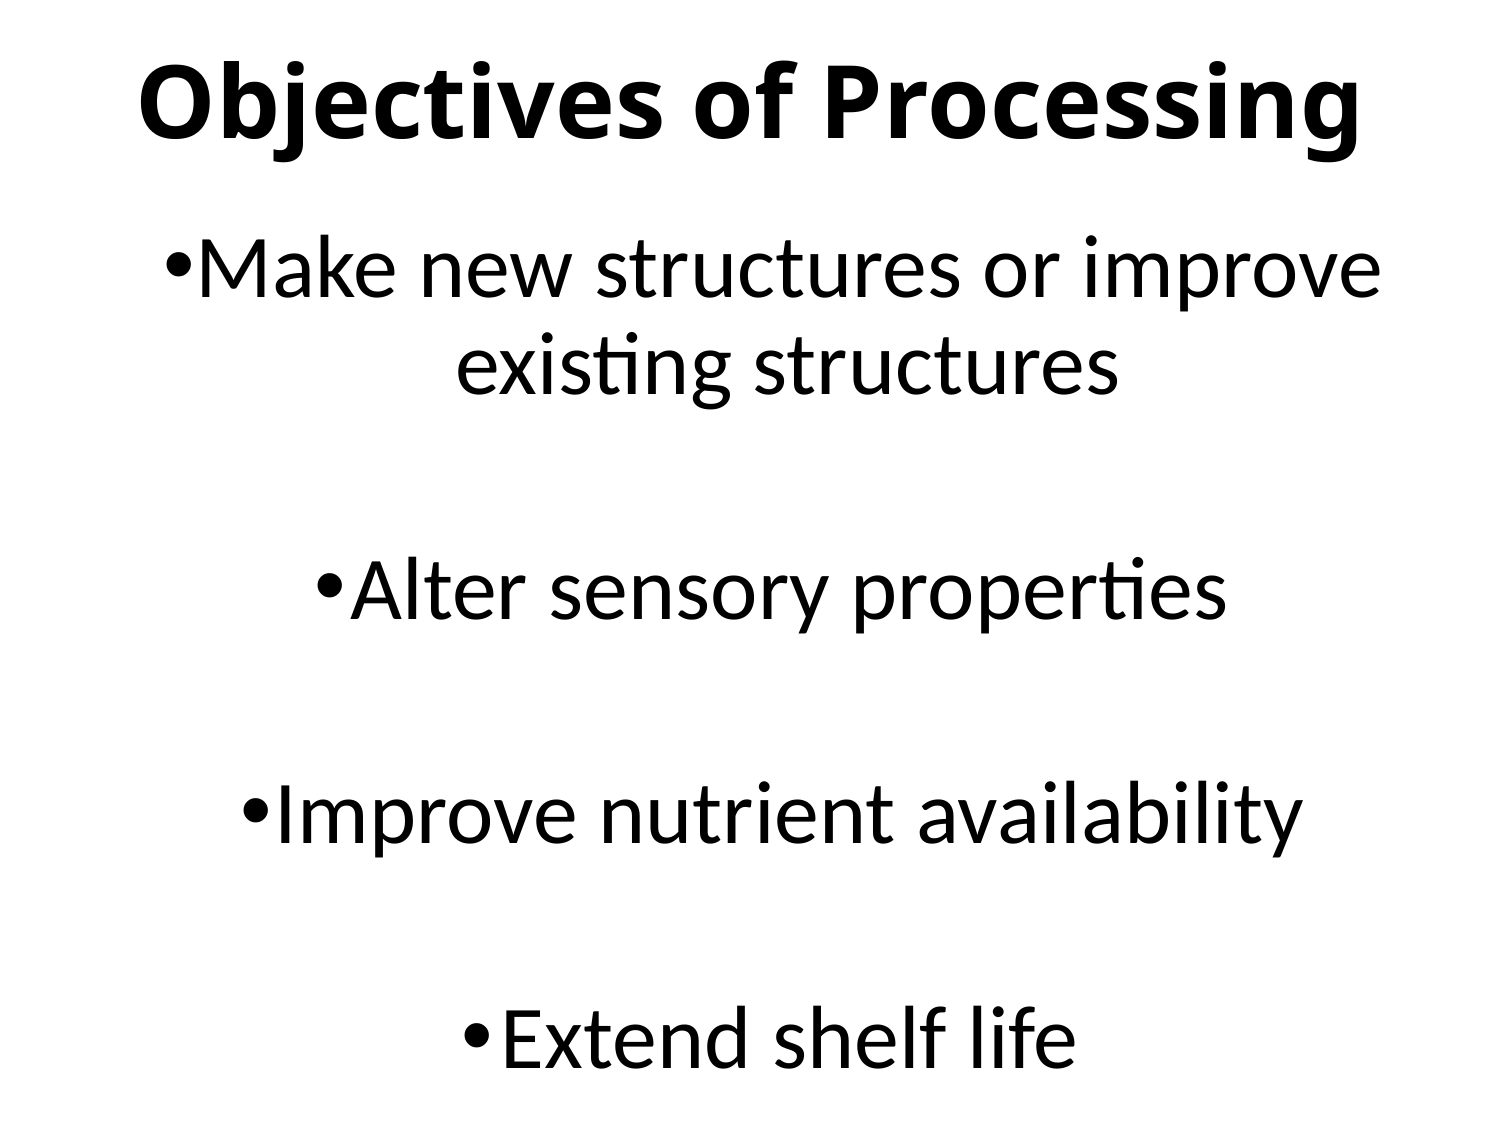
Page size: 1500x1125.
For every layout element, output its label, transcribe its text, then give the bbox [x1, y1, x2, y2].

list Make new structures or improve existing structures Alter sensory properties Improve nutrient availability Extend shelf life [87, 212, 1463, 1100]
title Objectives of Processing [103, 0, 1397, 212]
